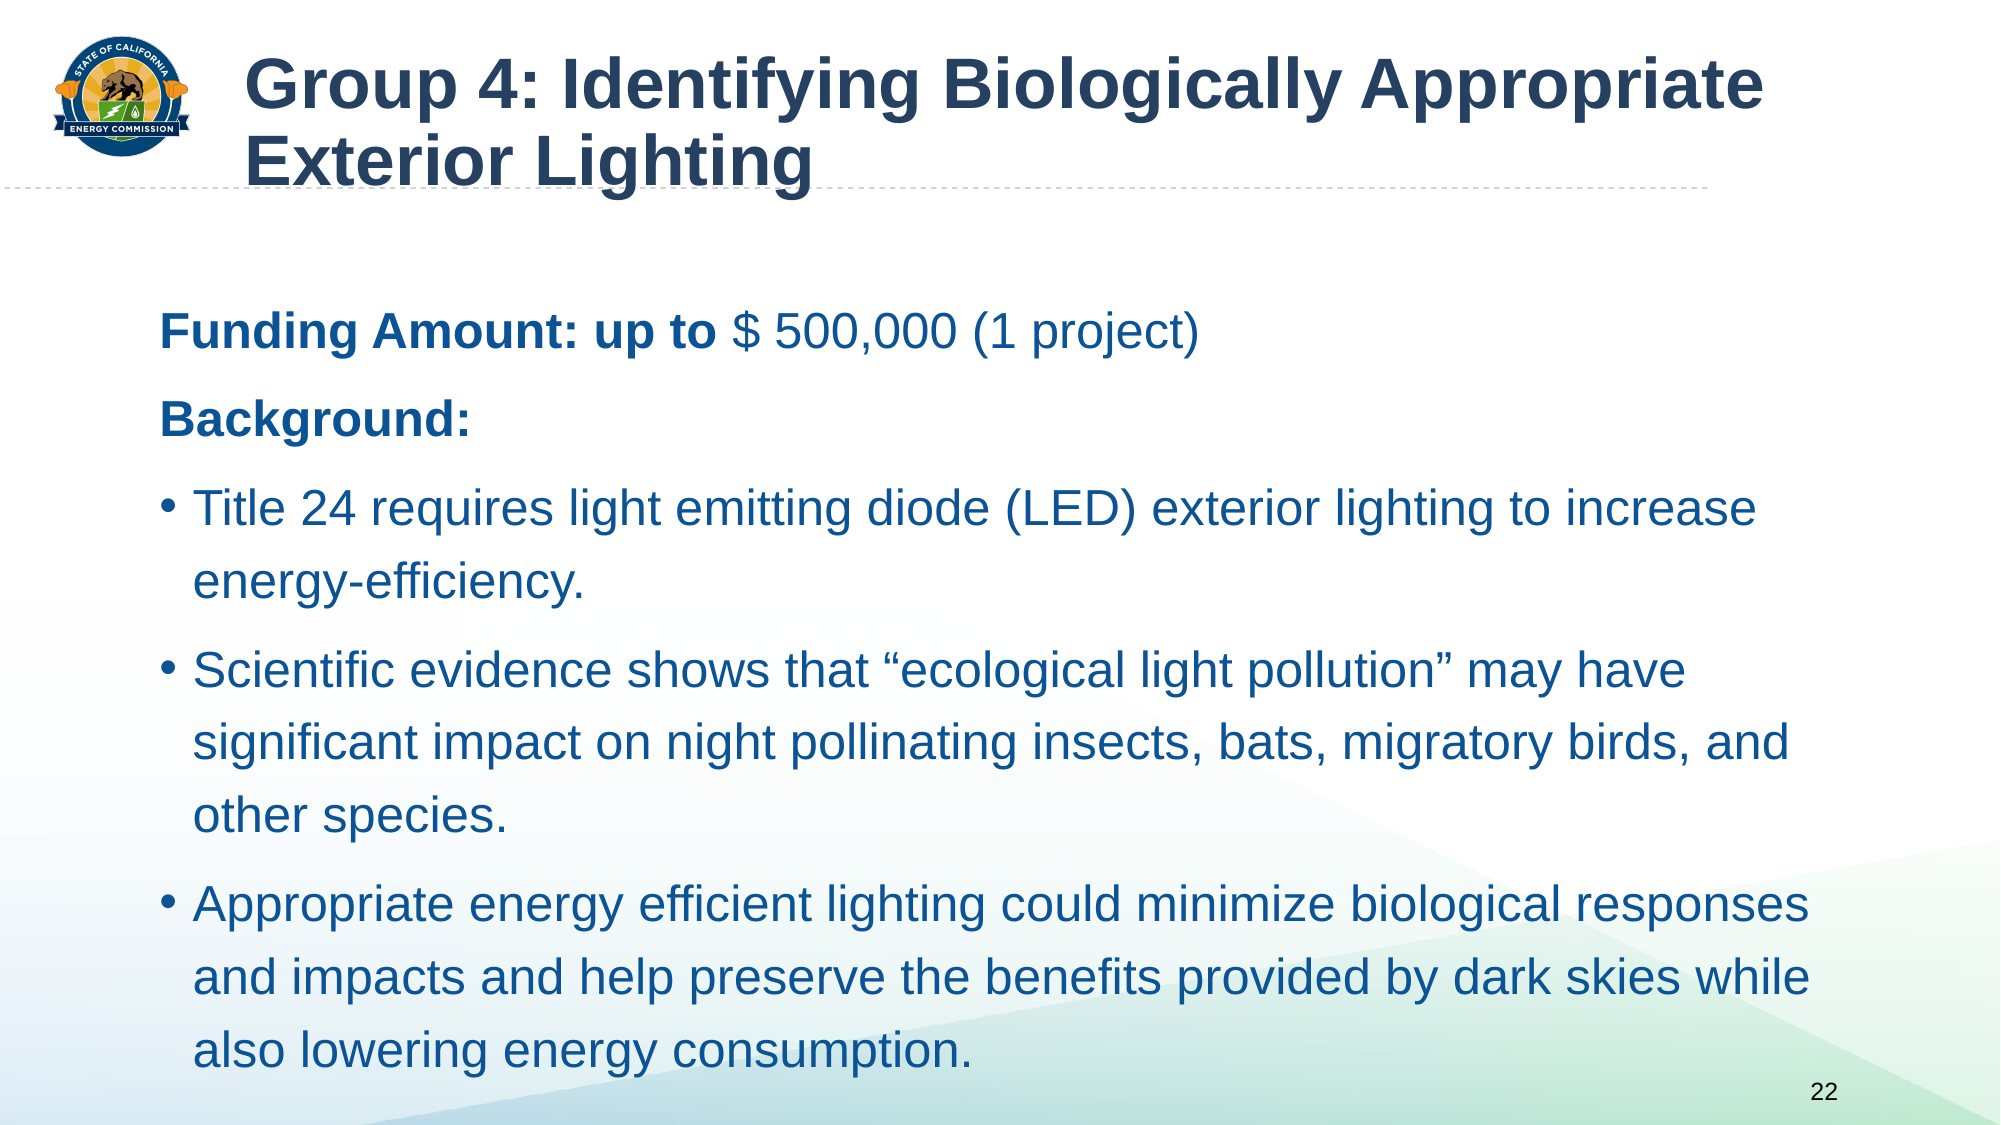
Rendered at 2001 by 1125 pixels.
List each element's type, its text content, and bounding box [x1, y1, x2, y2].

picture [0, 0, 2001, 1125]
list Funding Amount: up to $ 500,000 (1 project) Background: Title 24 requires light emitting diode (LED) exterior lighting to increase energy-efficiency. Scientific evidence shows that “ecological light pollution” may have significant impact on night pollinating insects, bats, migratory birds, and other species. Appropriate energy efficient lighting could minimize biological responses and impacts and help preserve the benefits provided by dark skies while also lowering energy consumption. [144, 277, 1882, 1087]
slide_number 22 [1557, 1060, 1854, 1121]
title Group 4: Identifying Biologically Appropriate Exterior Lighting [229, 38, 1863, 210]
